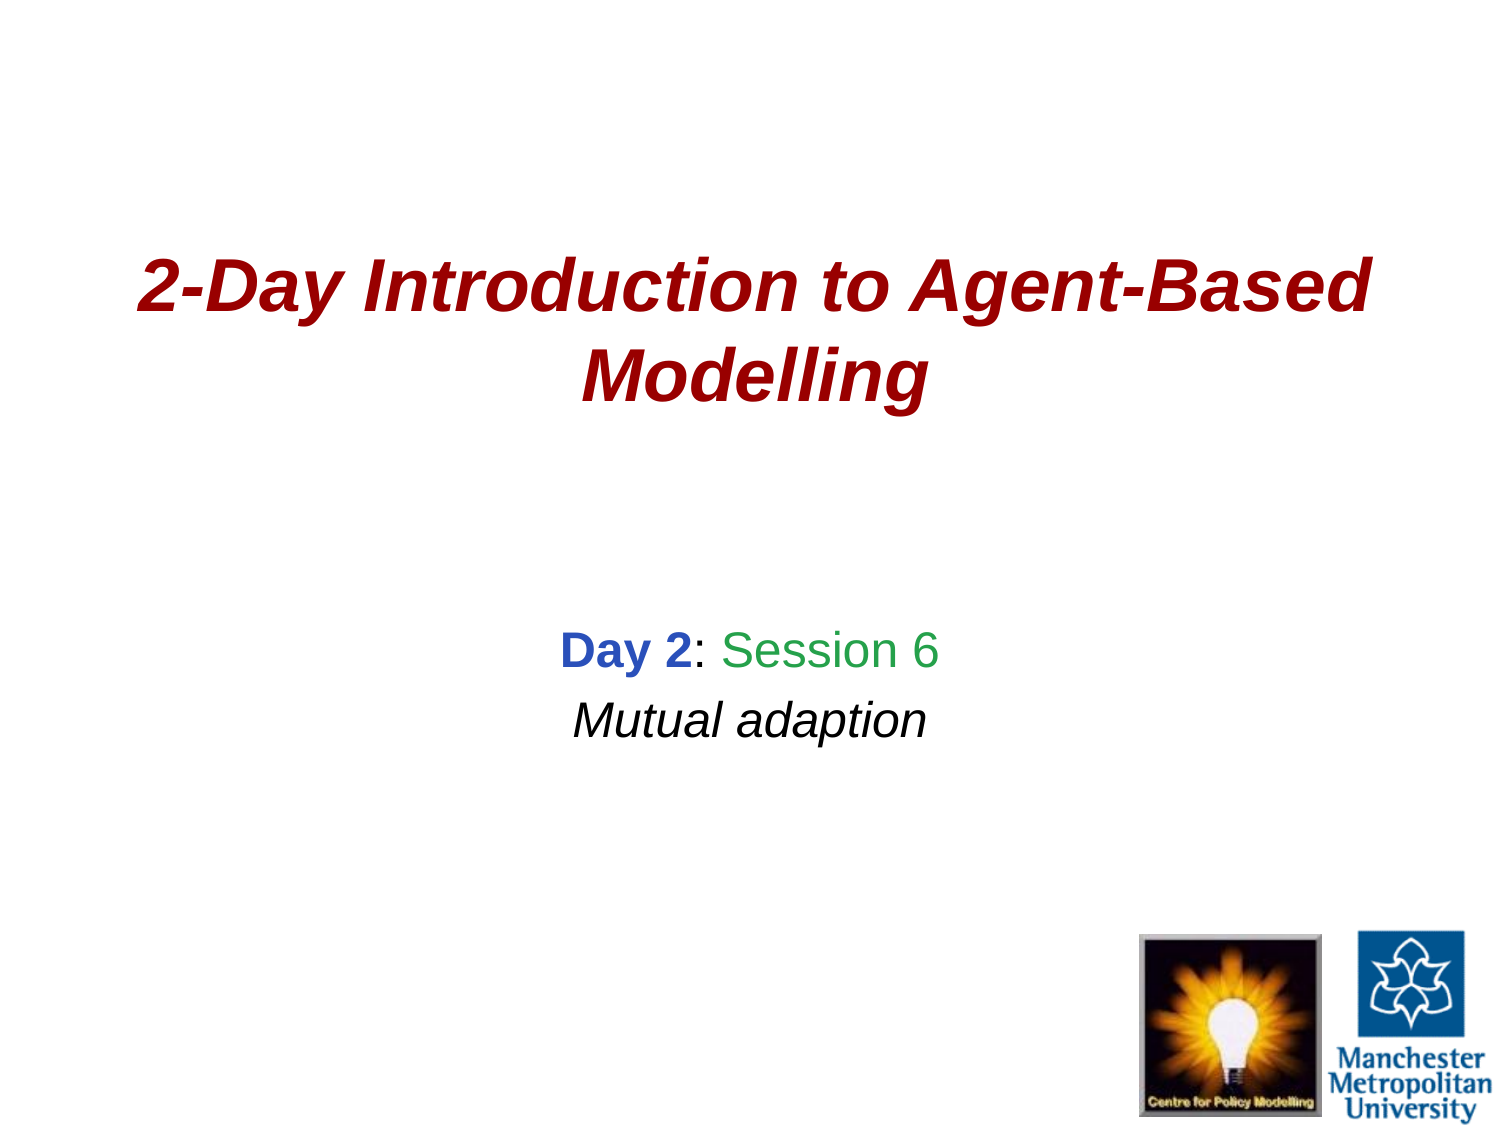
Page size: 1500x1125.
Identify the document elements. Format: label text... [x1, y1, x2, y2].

picture [1139, 912, 1500, 1125]
subtitle Day 2: Session 6 Mutual adaption [225, 609, 1275, 835]
title 2-Day Introduction to Agent-Based Modelling [82, 208, 1430, 445]
